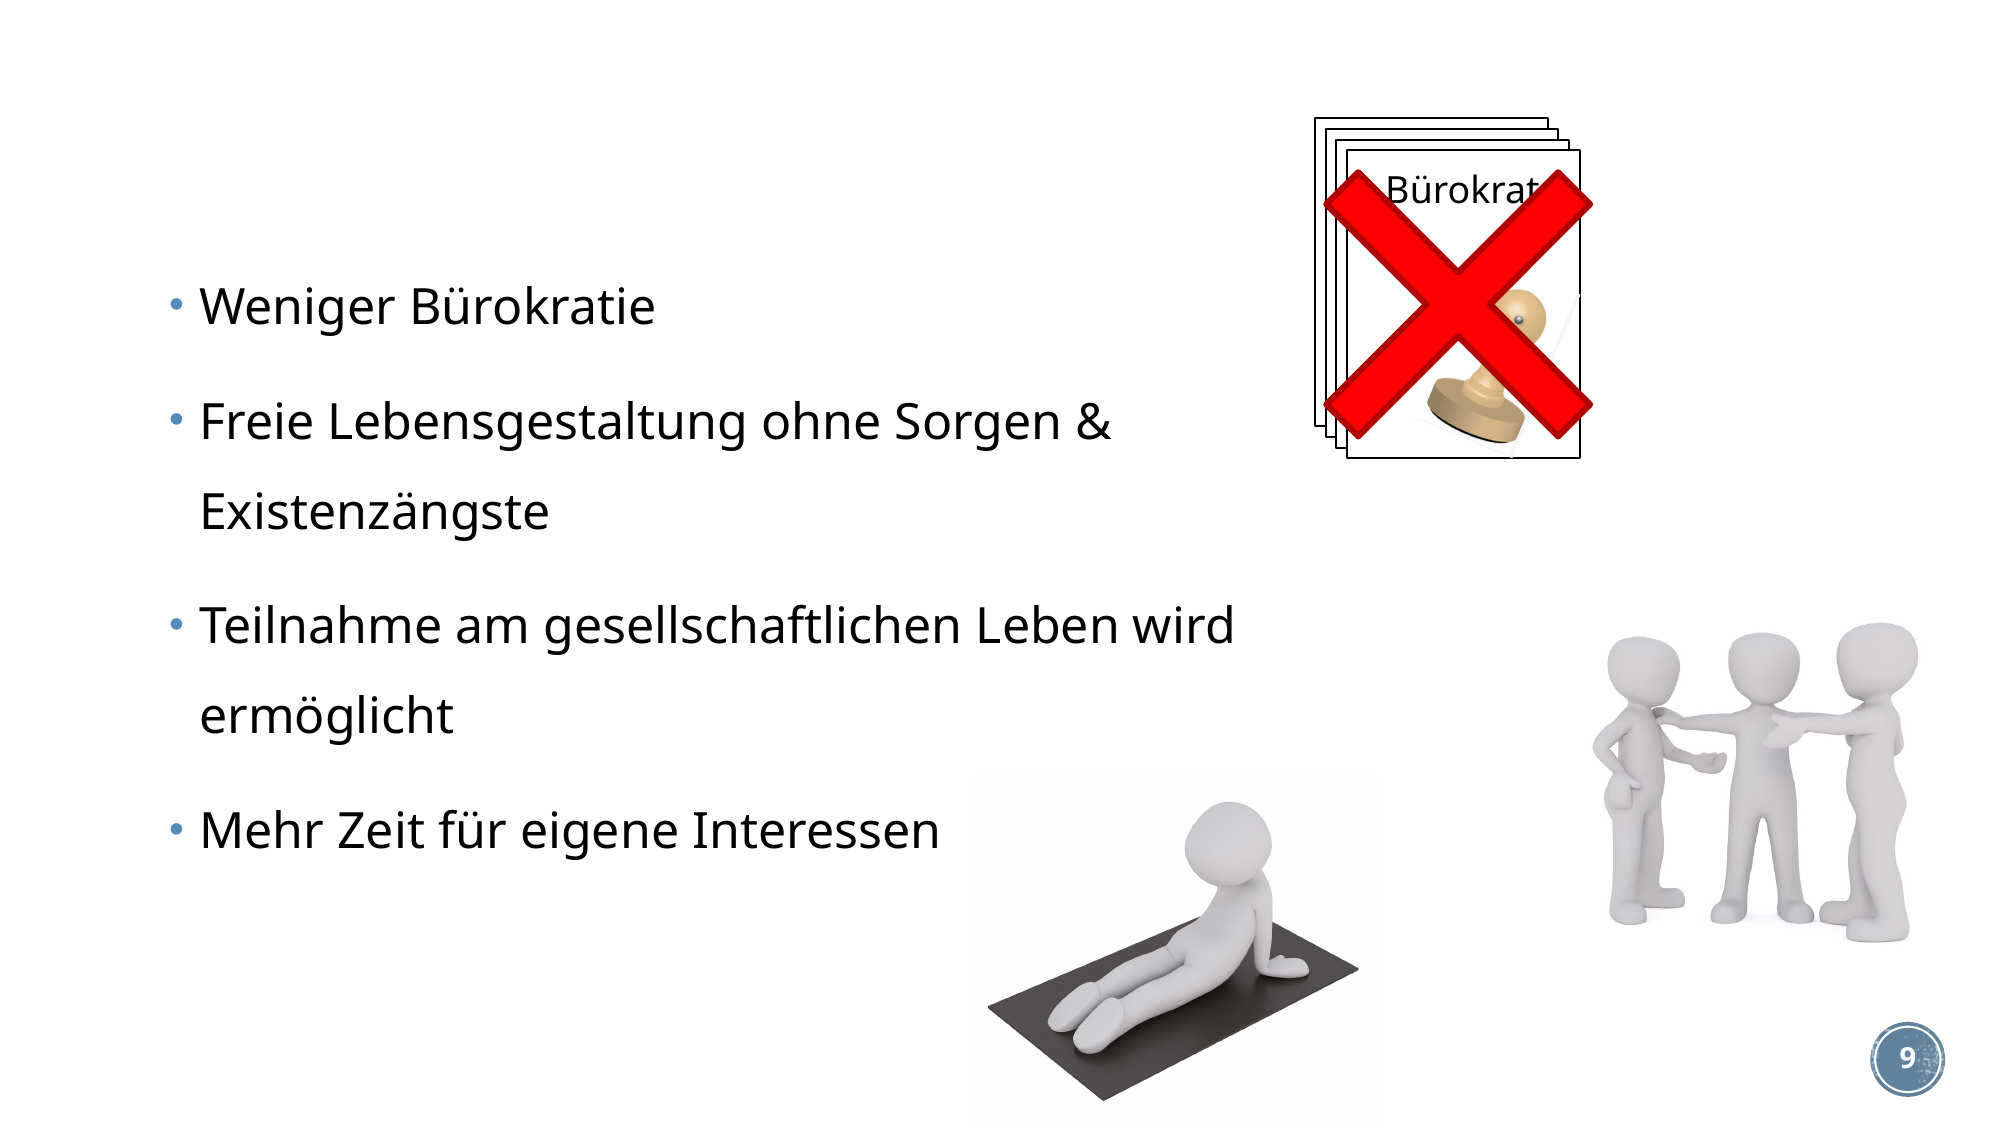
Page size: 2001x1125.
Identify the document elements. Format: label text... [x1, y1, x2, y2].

picture [973, 775, 1378, 1123]
slide_number 9 [1855, 1028, 1961, 1089]
picture [1556, 546, 1961, 951]
list Weniger Bürokratie Freie Lebensgestaltung ohne Sorgen & Existenzängste Teilnahme am gesellschaftlichen Leben wird ermöglicht Mehr Zeit für eigene Interessen [154, 236, 1284, 902]
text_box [1237, 84, 1679, 527]
